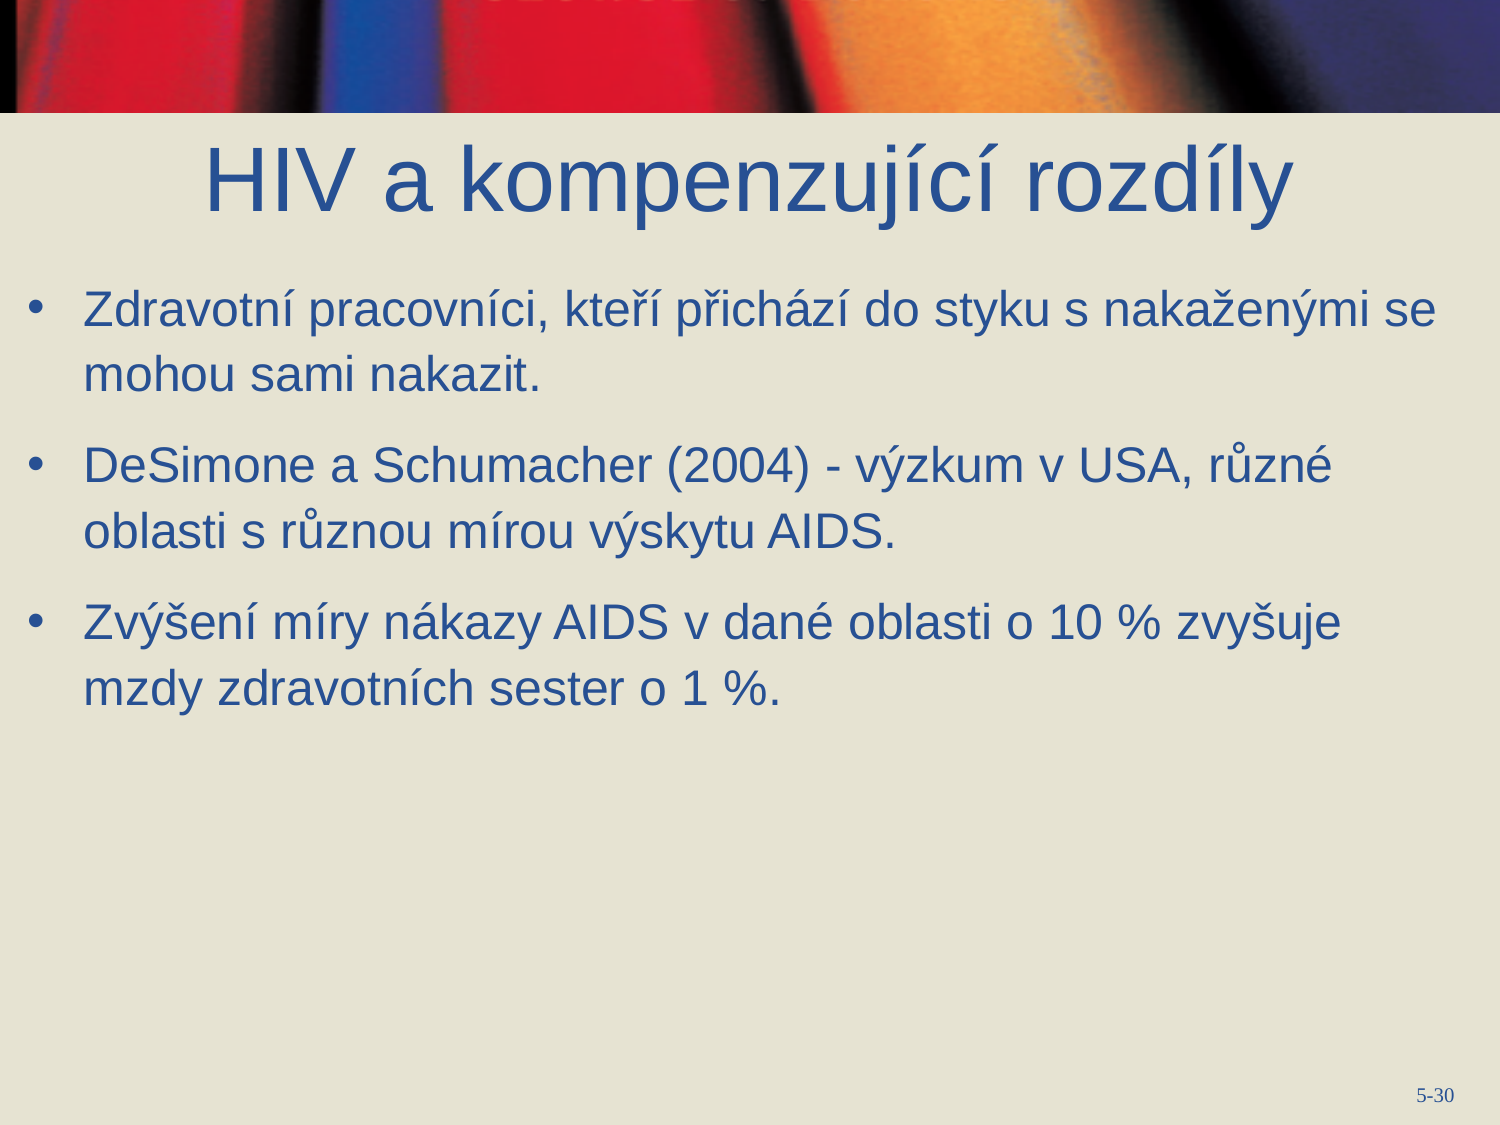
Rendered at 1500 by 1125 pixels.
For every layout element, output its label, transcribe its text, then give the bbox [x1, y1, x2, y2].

title HIV a kompenzující rozdíly [0, 112, 1500, 238]
list Zdravotní pracovníci, kteří přichází do styku s nakaženými se mohou sami nakazit. DeSimone a Schumacher (2004) - výzkum v USA, různé oblasti s různou mírou výskytu AIDS. Zvýšení míry nákazy AIDS v dané oblasti o 10 % zvyšuje mzdy zdravotních sester o 1 %. [12, 262, 1488, 1038]
picture [0, 0, 1500, 112]
